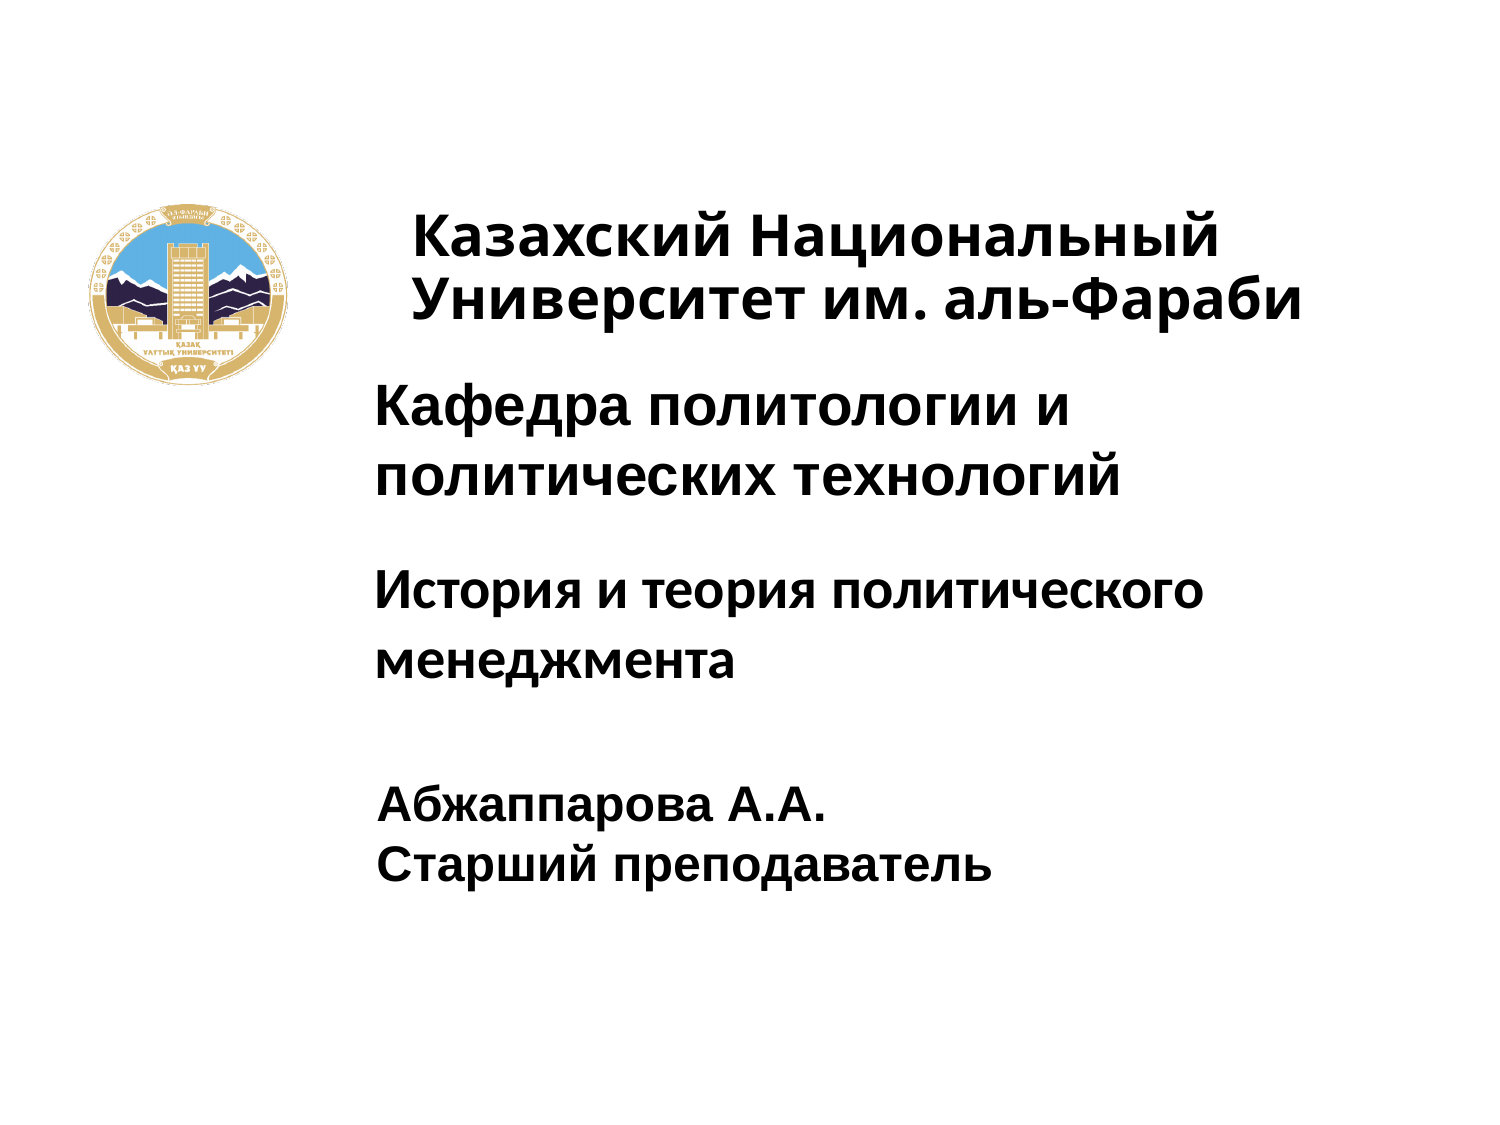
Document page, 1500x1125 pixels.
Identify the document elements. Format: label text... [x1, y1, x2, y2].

text_box Абжаппарова А.А. Старший преподаватель [361, 764, 1024, 899]
text_box История и теория политического менеджмента [360, 543, 1447, 698]
title Казахский Национальный Университет им. аль-Фараби [396, 199, 1497, 340]
text_box Кафедра политологии и политических технологий [360, 359, 1424, 515]
picture [88, 204, 288, 386]
